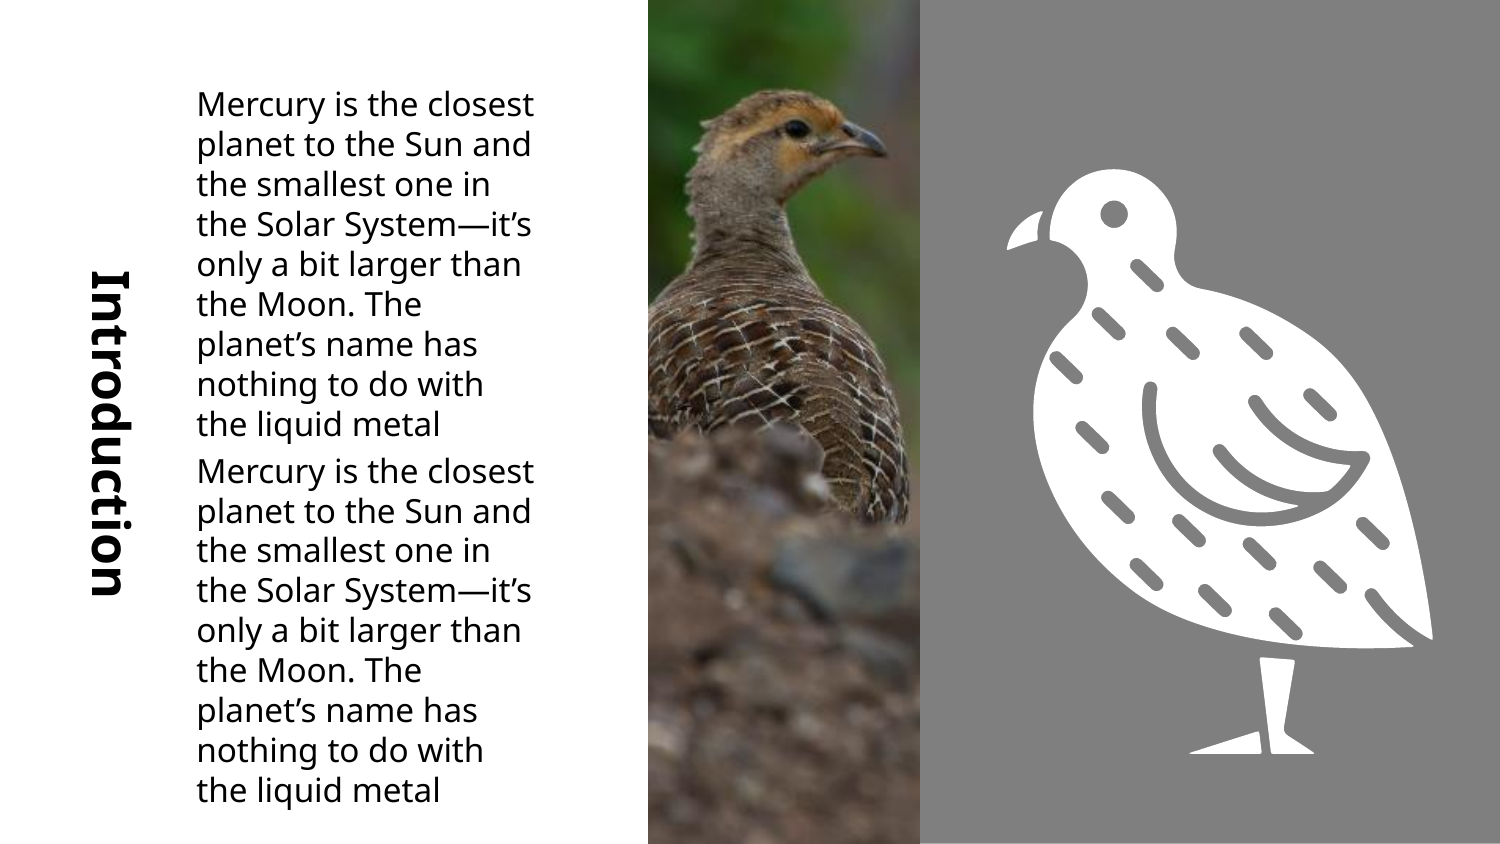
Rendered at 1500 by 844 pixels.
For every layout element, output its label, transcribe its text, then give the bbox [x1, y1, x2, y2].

picture [648, 0, 920, 844]
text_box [1006, 169, 1433, 754]
subtitle Mercury is the closest planet to the Sun and the smallest one in the Solar System—it’s only a bit larger than the Moon. The planet’s name has nothing to do with the liquid metal [181, 68, 559, 434]
title Introduction [66, 103, 160, 766]
text_box [920, 0, 1500, 844]
text_box Mercury is the closest planet to the Sun and the smallest one in the Solar System—it’s only a bit larger than the Moon. The planet’s name has nothing to do with the liquid metal [181, 434, 559, 803]
